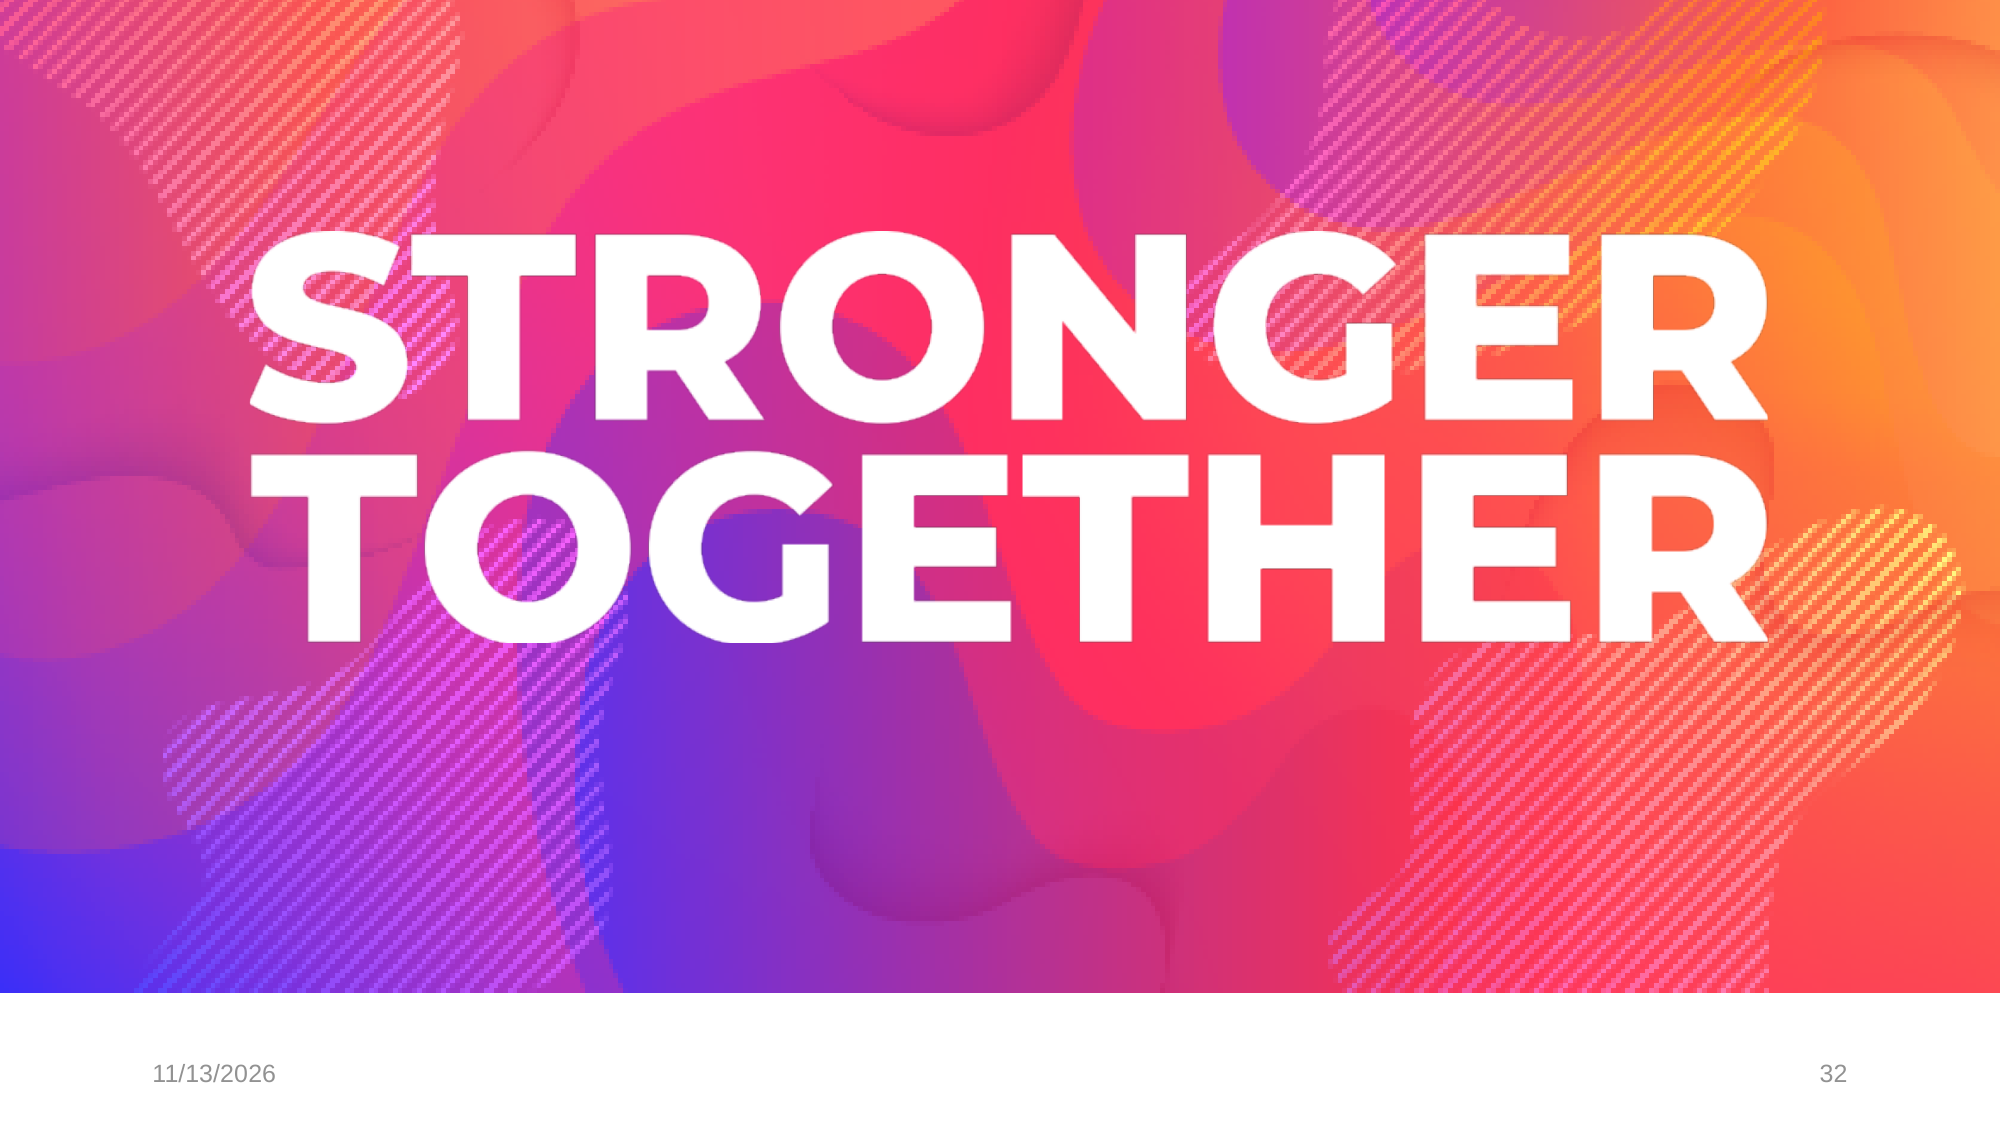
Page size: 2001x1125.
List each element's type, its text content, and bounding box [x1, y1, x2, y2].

slide_number 32 [1412, 1042, 1863, 1103]
picture [0, 0, 2000, 993]
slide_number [137, 1042, 588, 1103]
